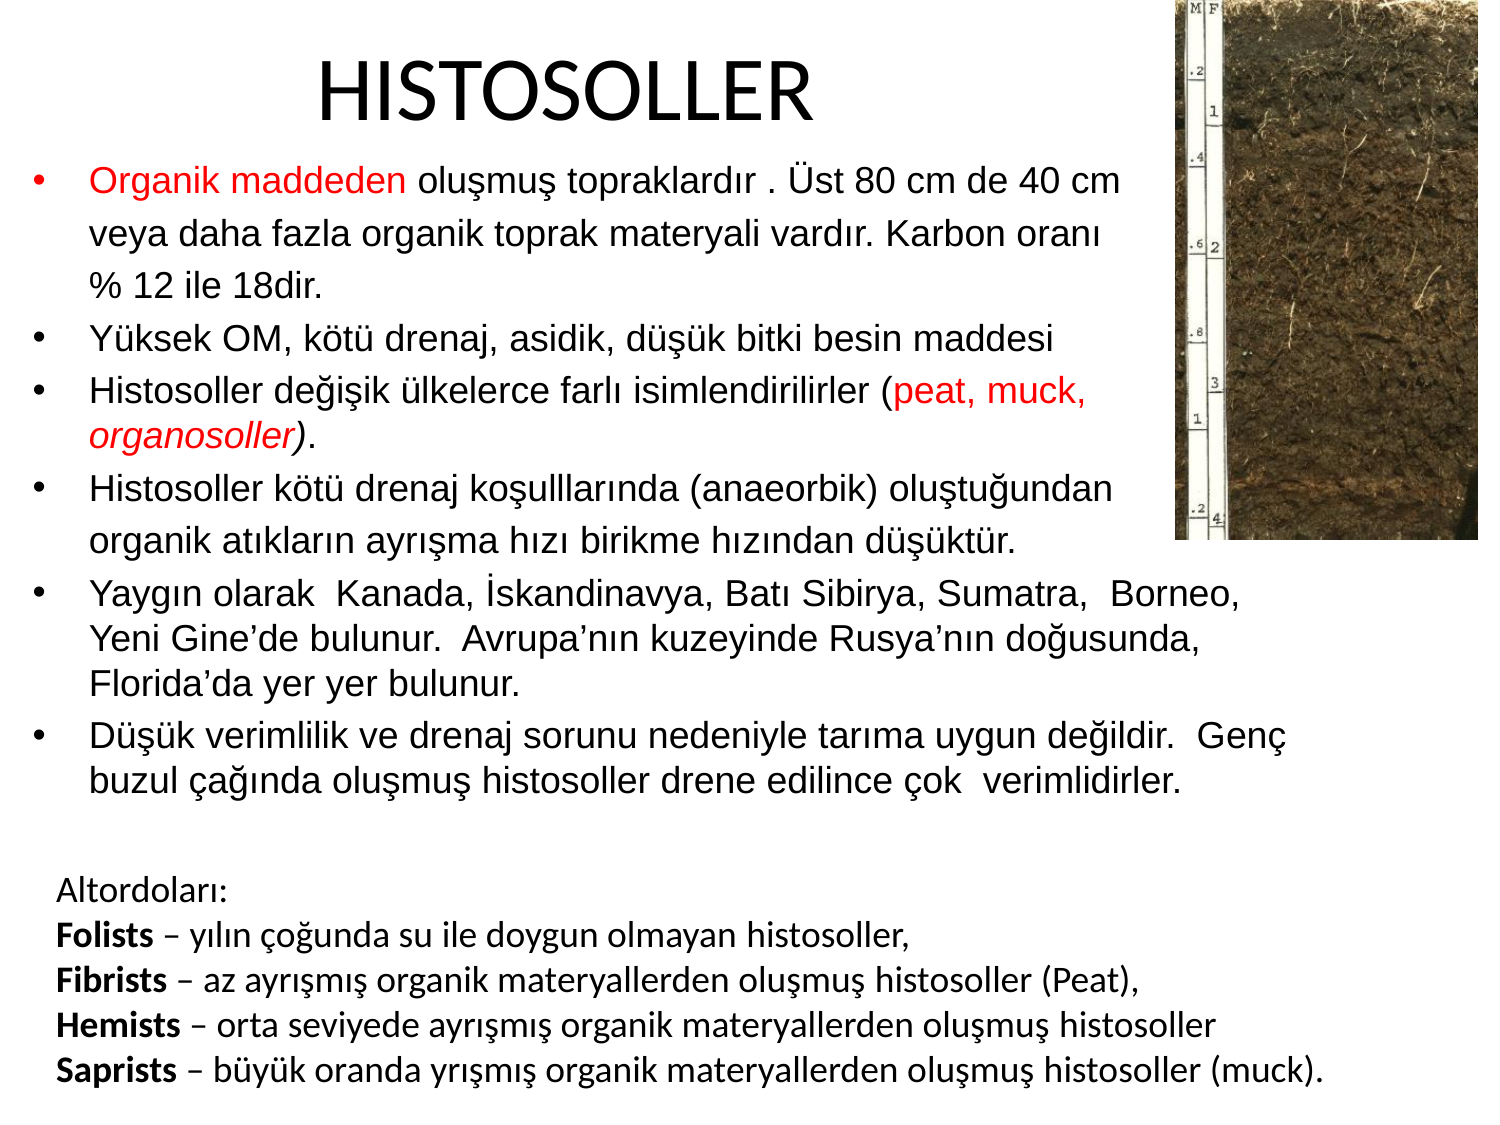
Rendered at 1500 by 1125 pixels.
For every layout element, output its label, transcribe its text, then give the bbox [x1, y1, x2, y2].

title HISTOSOLLER [75, 19, 1058, 149]
list Organik maddeden oluşmuş topraklardır . Üst 80 cm de 40 cm veya daha fazla organik toprak materyali vardır. Karbon oranı % 12 ile 18dir. Yüksek OM, kötü drenaj, asidik, düşük bitki besin maddesi Histosoller değişik ülkelerce farlı isimlendirilirler (peat, muck, organosoller). Histosoller kötü drenaj koşulllarında (anaeorbik) oluştuğundan organik atıkların ayrışma hızı birikme hızından düşüktür. Yaygın olarak Kanada, İskandinavya, Batı Sibirya, Sumatra, Borneo, Yeni Gine’de bulunur. Avrupa’nın kuzeyinde Rusya’nın doğusunda, Florida’da yer yer bulunur. Düşük verimlilik ve drenaj sorunu nedeniyle tarıma uygun değildir. Genç buzul çağında oluşmuş histosoller drene edilince çok verimlidirler. [17, 149, 1317, 882]
text_box Altordoları: Folists – yılın çoğunda su ile doygun olmayan histosoller, Fibrists – az ayrışmış organik materyallerden oluşmuş histosoller (Peat), Hemists – orta seviyede ayrışmış organik materyallerden oluşmuş histosoller Saprists – büyük oranda yrışmış organik materyallerden oluşmuş histosoller (muck). [41, 857, 1341, 1098]
picture [1174, 0, 1479, 541]
